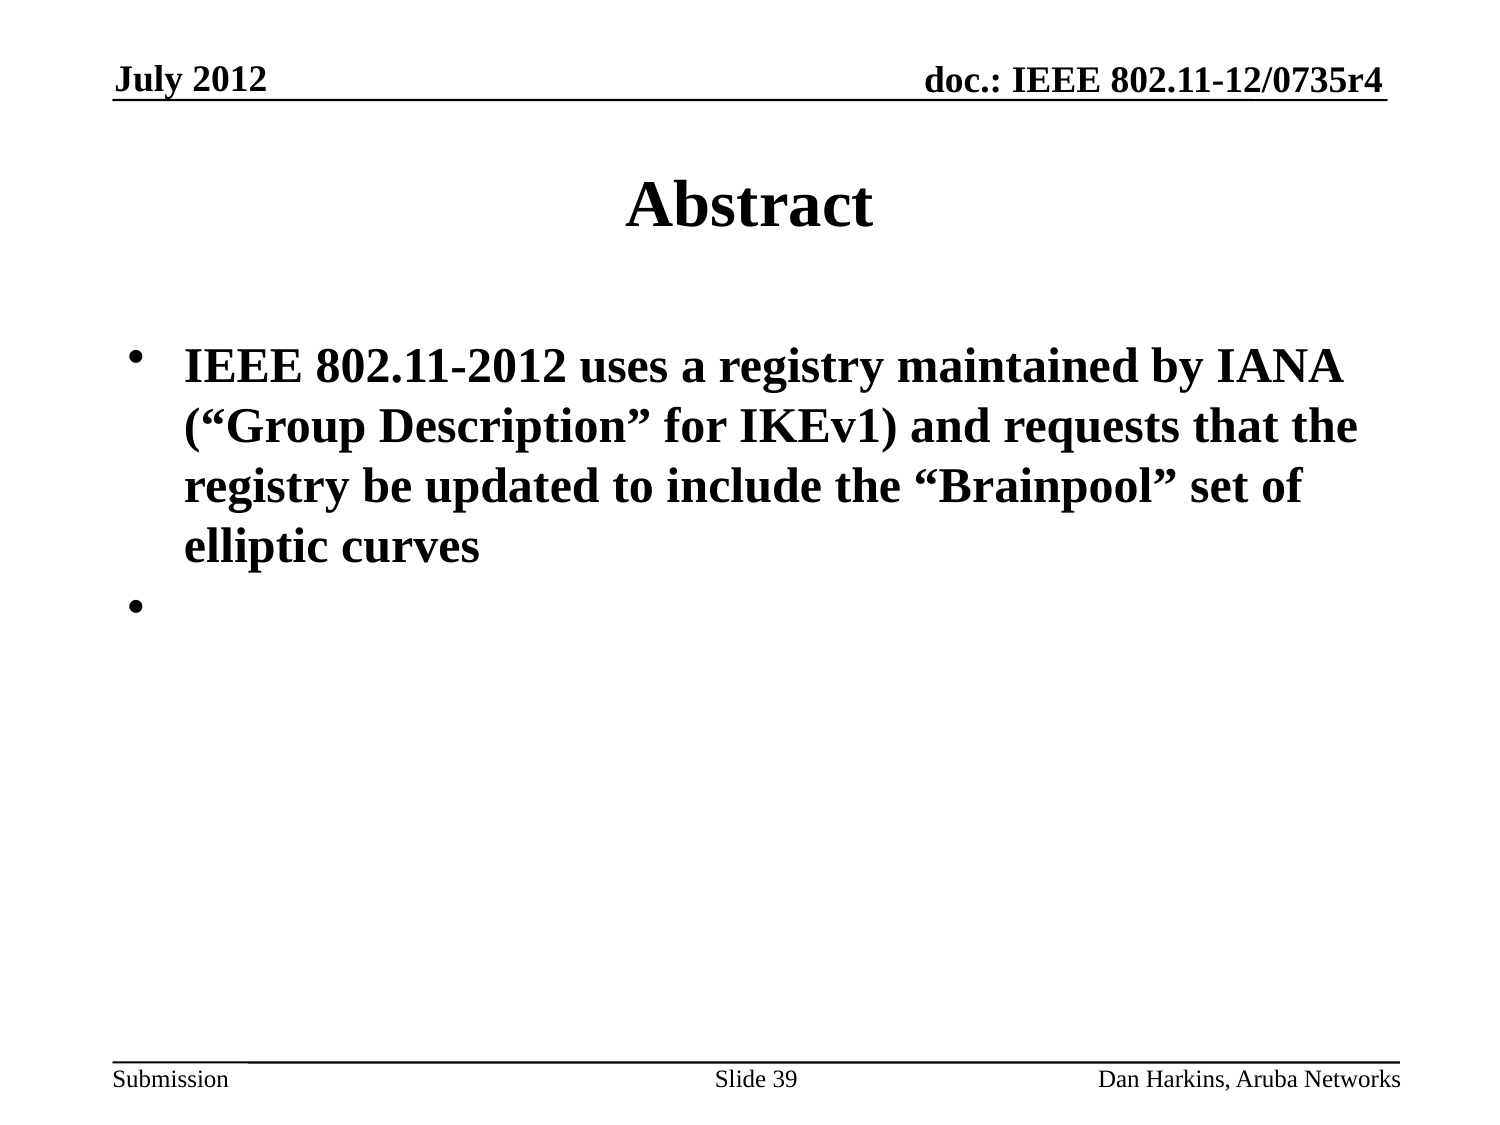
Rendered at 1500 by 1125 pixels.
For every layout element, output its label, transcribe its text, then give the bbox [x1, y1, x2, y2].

slide_number Slide 39 [712, 1061, 800, 1093]
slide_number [114, 54, 540, 100]
list IEEE 802.11-2012 uses a registry maintained by IANA (“Group Description” for IKEv1) and requests that the registry be updated to include the “Brainpool” set of elliptic curves [112, 324, 1388, 1000]
footer Dan Harkins, Aruba Networks [902, 1061, 1402, 1093]
title Abstract [112, 112, 1388, 288]
